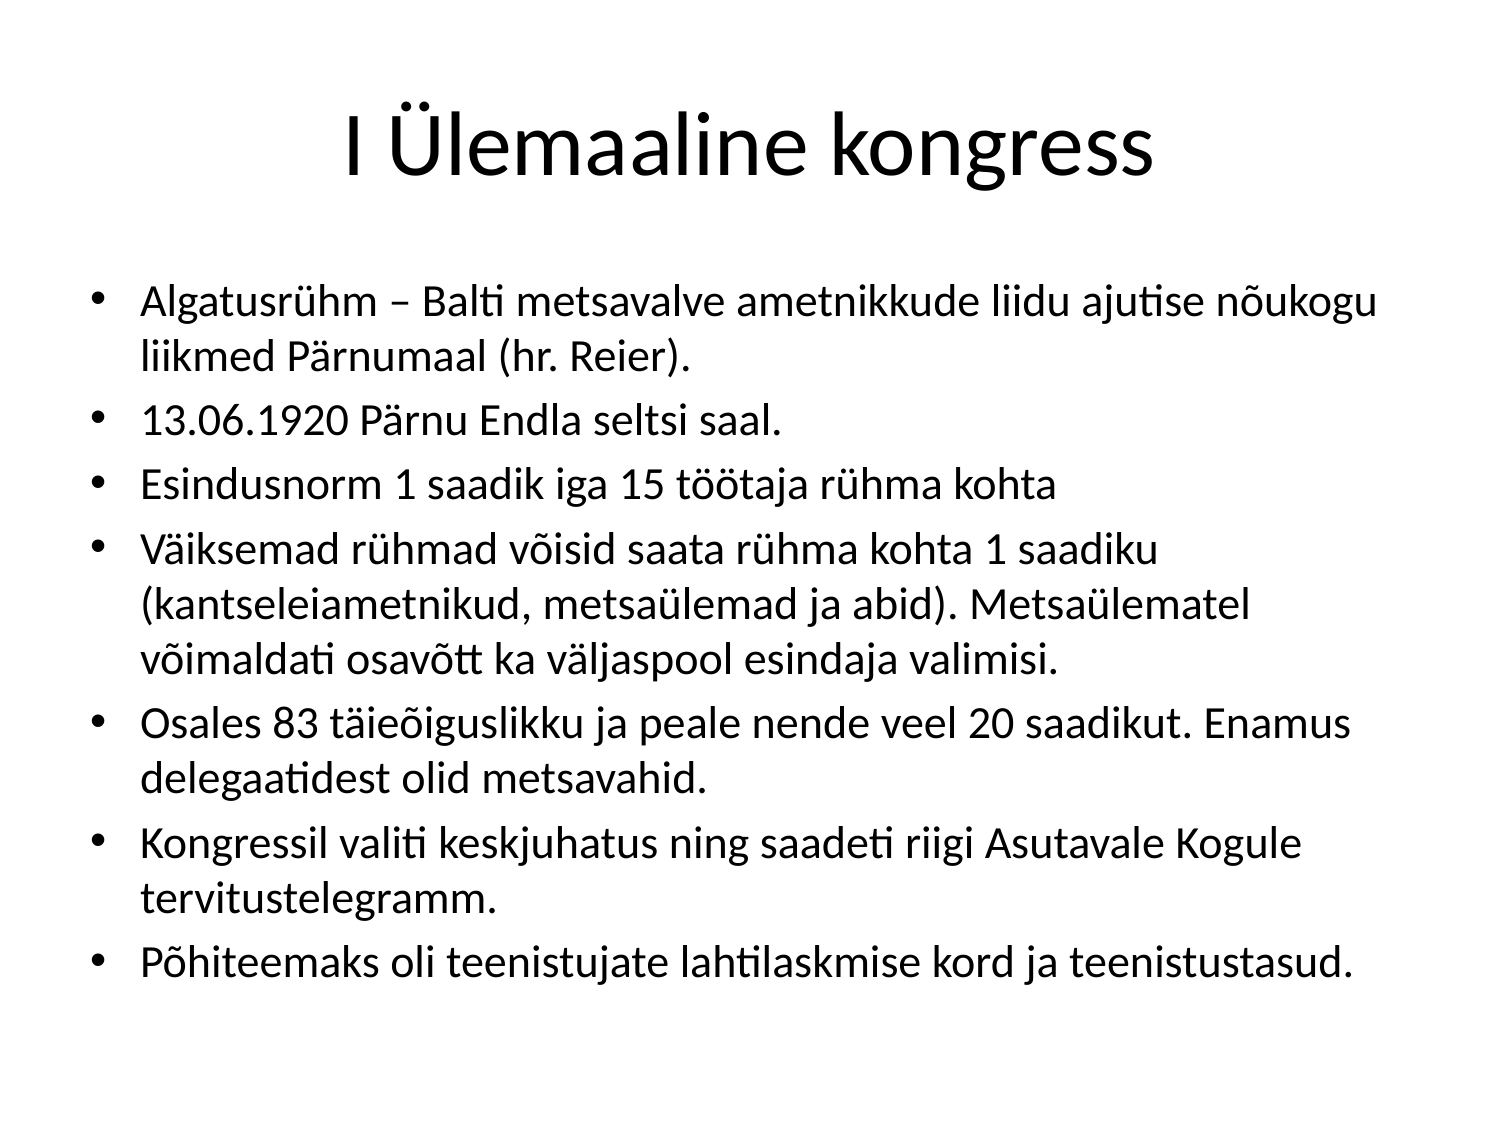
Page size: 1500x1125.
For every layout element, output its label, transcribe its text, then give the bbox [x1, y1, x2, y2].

title I Ülemaaline kongress [75, 45, 1425, 233]
list Algatusrühm – Balti metsavalve ametnikkude liidu ajutise nõukogu liikmed Pärnumaal (hr. Reier). 13.06.1920 Pärnu Endla seltsi saal. Esindusnorm 1 saadik iga 15 töötaja rühma kohta Väiksemad rühmad võisid saata rühma kohta 1 saadiku (kantseleiametnikud, metsaülemad ja abid). Metsaülematel võimaldati osavõtt ka väljaspool esindaja valimisi. Osales 83 täieõiguslikku ja peale nende veel 20 saadikut. Enamus delegaatidest olid metsavahid. Kongressil valiti keskjuhatus ning saadeti riigi Asutavale Kogule tervitustelegramm. Põhiteemaks oli teenistujate lahtilaskmise kord ja teenistustasud. [75, 262, 1425, 1005]
